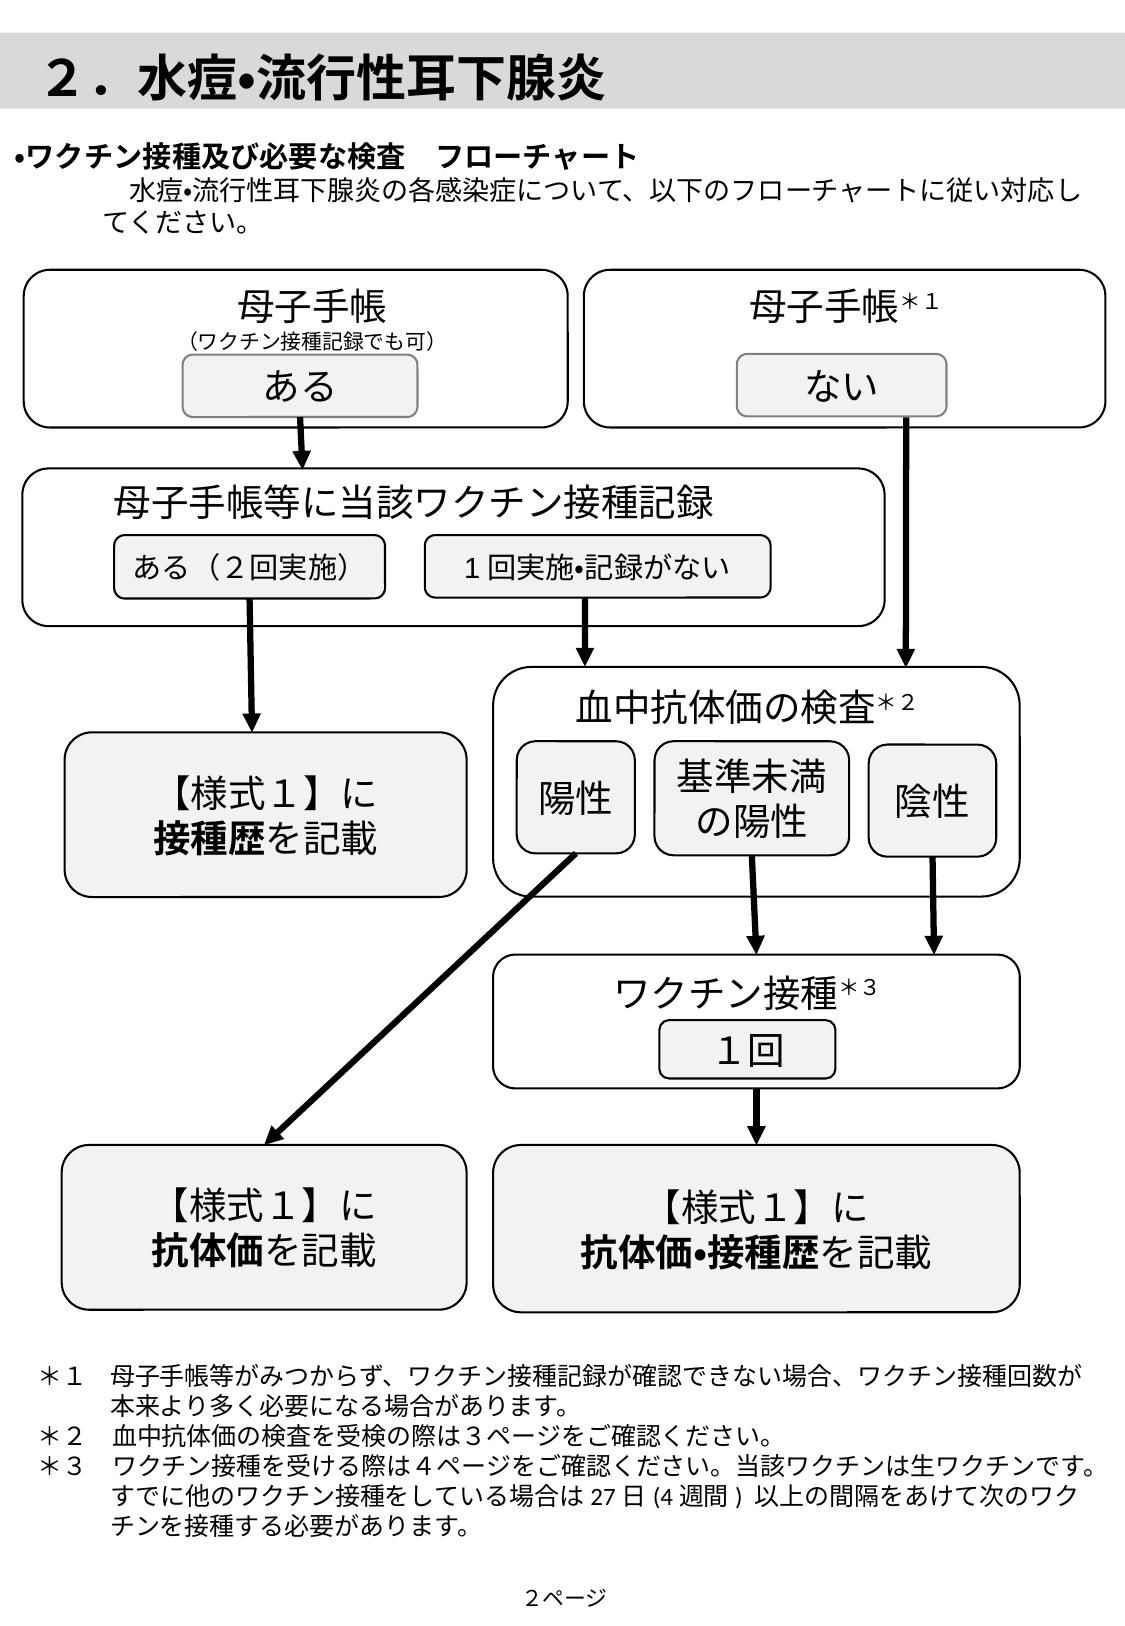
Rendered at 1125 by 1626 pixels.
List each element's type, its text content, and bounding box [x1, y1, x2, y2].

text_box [22, 269, 1106, 1313]
text_box [0, 32, 1125, 109]
text_box ＊１ 母子手帳等がみつからず、ワクチン接種記録が確認できない場合、ワクチン接種回数が本来より多く必要になる場合があります。 ＊２ 血中抗体価の検査を受検の際は３ページをご確認ください。 ＊３ ワクチン接種を受ける際は４ページをご確認ください。当該ワクチンは生ワクチンです。すでに他のワクチン接種をしている場合は27日(4週間) 以上の間隔をあけて次のワクチンを接種する必要があります。 [22, 1352, 1105, 1548]
text_box ・ワクチン接種及び必要な検査 フローチャート 水痘・流行性耳下腺炎の各感染症について、以下のフローチャートに従い対応してください。 [0, 130, 1106, 246]
text_box ２．水痘・流行性耳下腺炎 [22, 38, 886, 114]
text_box ２ページ [398, 1576, 731, 1618]
